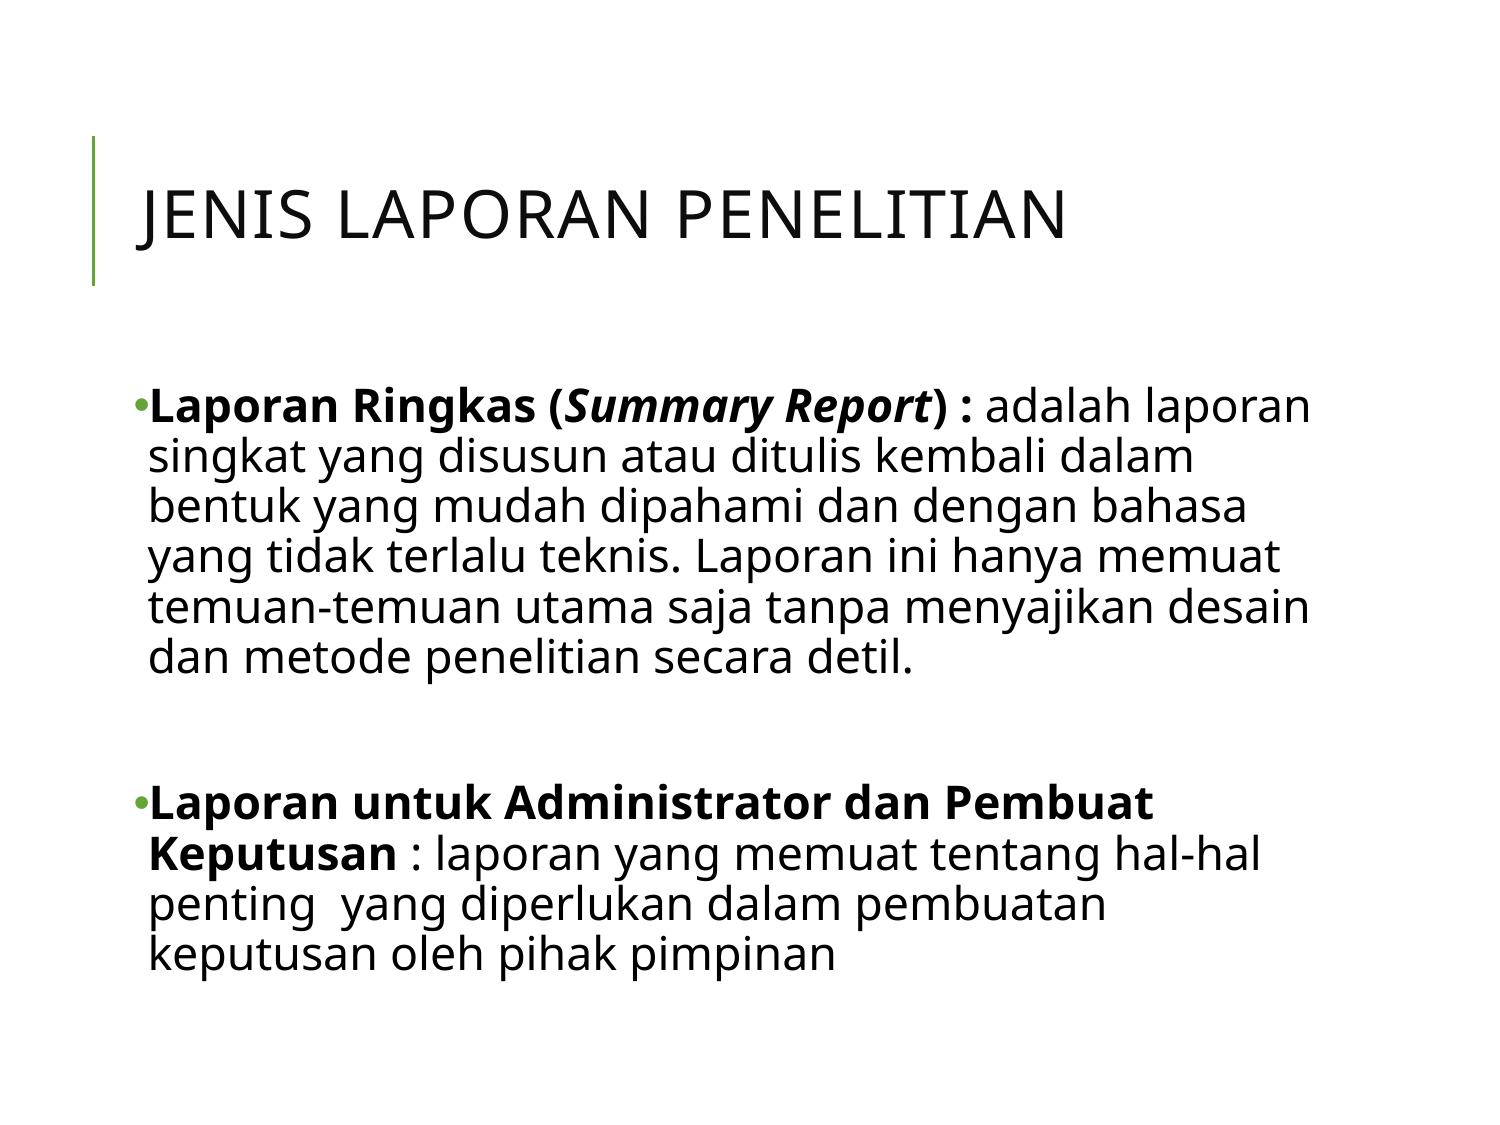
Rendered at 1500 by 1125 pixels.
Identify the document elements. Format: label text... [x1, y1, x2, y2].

list Laporan Ringkas (Summary Report) : adalah laporan singkat yang disusun atau ditulis kembali dalam bentuk yang mudah dipahami dan dengan bahasa yang tidak terlalu teknis. Laporan ini hanya memuat temuan-temuan utama saja tanpa menyajikan desain dan metode penelitian secara detil. Laporan untuk Administrator dan Pembuat Keputusan : laporan yang memuat tentang hal-hal penting yang diperlukan dalam pembuatan keputusan oleh pihak pimpinan [126, 375, 1322, 1035]
title Jenis Laporan Penelitian [126, 96, 1322, 342]
